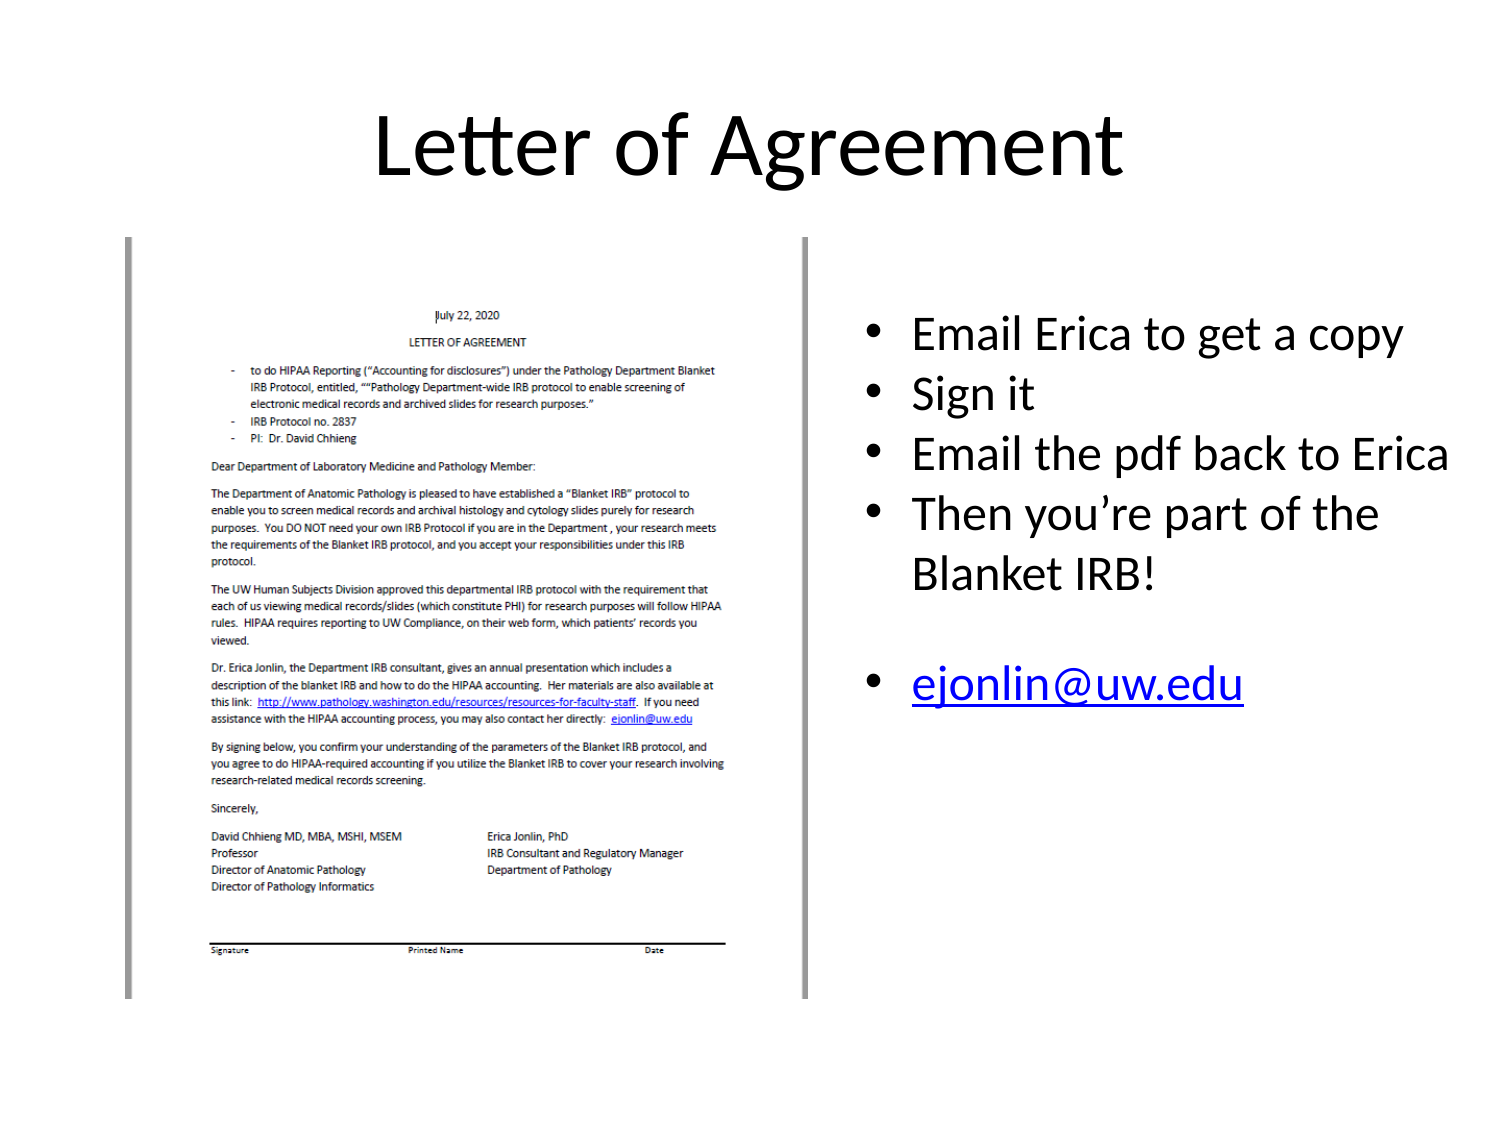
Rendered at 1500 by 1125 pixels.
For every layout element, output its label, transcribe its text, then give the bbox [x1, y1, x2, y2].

picture [124, 237, 808, 1000]
title Letter of Agreement [75, 45, 1425, 233]
text_box Email Erica to get a copy Sign it Email the pdf back to Erica Then you’re part of the Blanket IRB! ejonlin@uw.edu [849, 293, 1475, 818]
